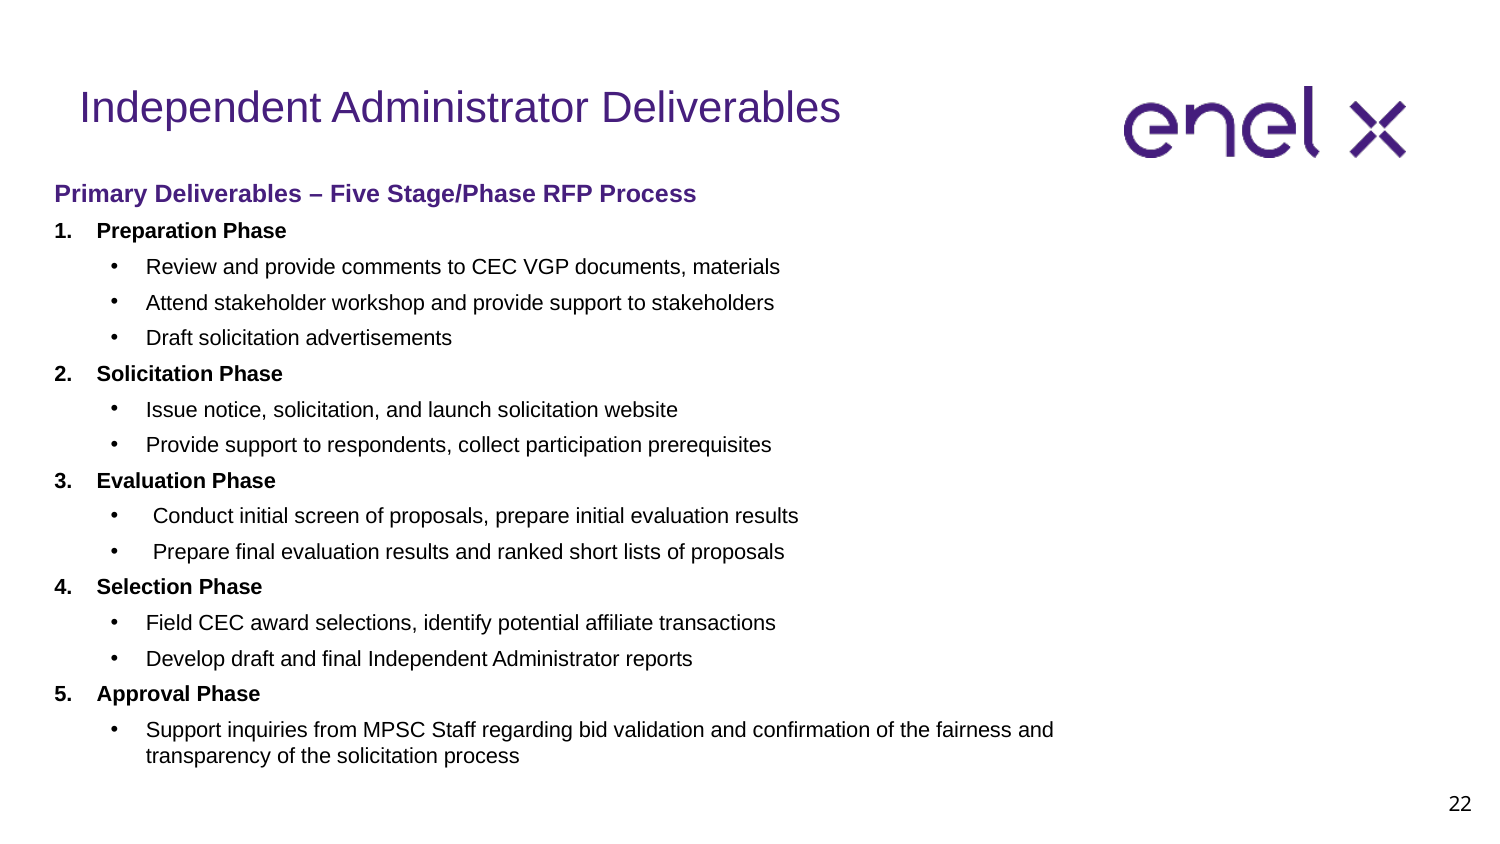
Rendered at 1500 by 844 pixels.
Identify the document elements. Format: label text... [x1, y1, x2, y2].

title Independent Administrator Deliverables [79, 84, 1017, 136]
text_box 22 [1424, 791, 1487, 827]
picture [1124, 86, 1406, 158]
text_box Primary Deliverables – Five Stage/Phase RFP Process Preparation Phase Review and provide comments to CEC VGP documents, materials Attend stakeholder workshop and provide support to stakeholders Draft solicitation advertisements Solicitation Phase Issue notice, solicitation, and launch solicitation website Provide support to respondents, collect participation prerequisites Evaluation Phase Conduct initial screen of proposals, prepare initial evaluation results Prepare final evaluation results and ranked short lists of proposals Selection Phase Field CEC award selections, identify potential affiliate transactions Develop draft and final Independent Administrator reports Approval Phase Support inquiries from MPSC Staff regarding bid validation and confirmation of the fairness and transparency of the solicitation process [54, 177, 1065, 769]
